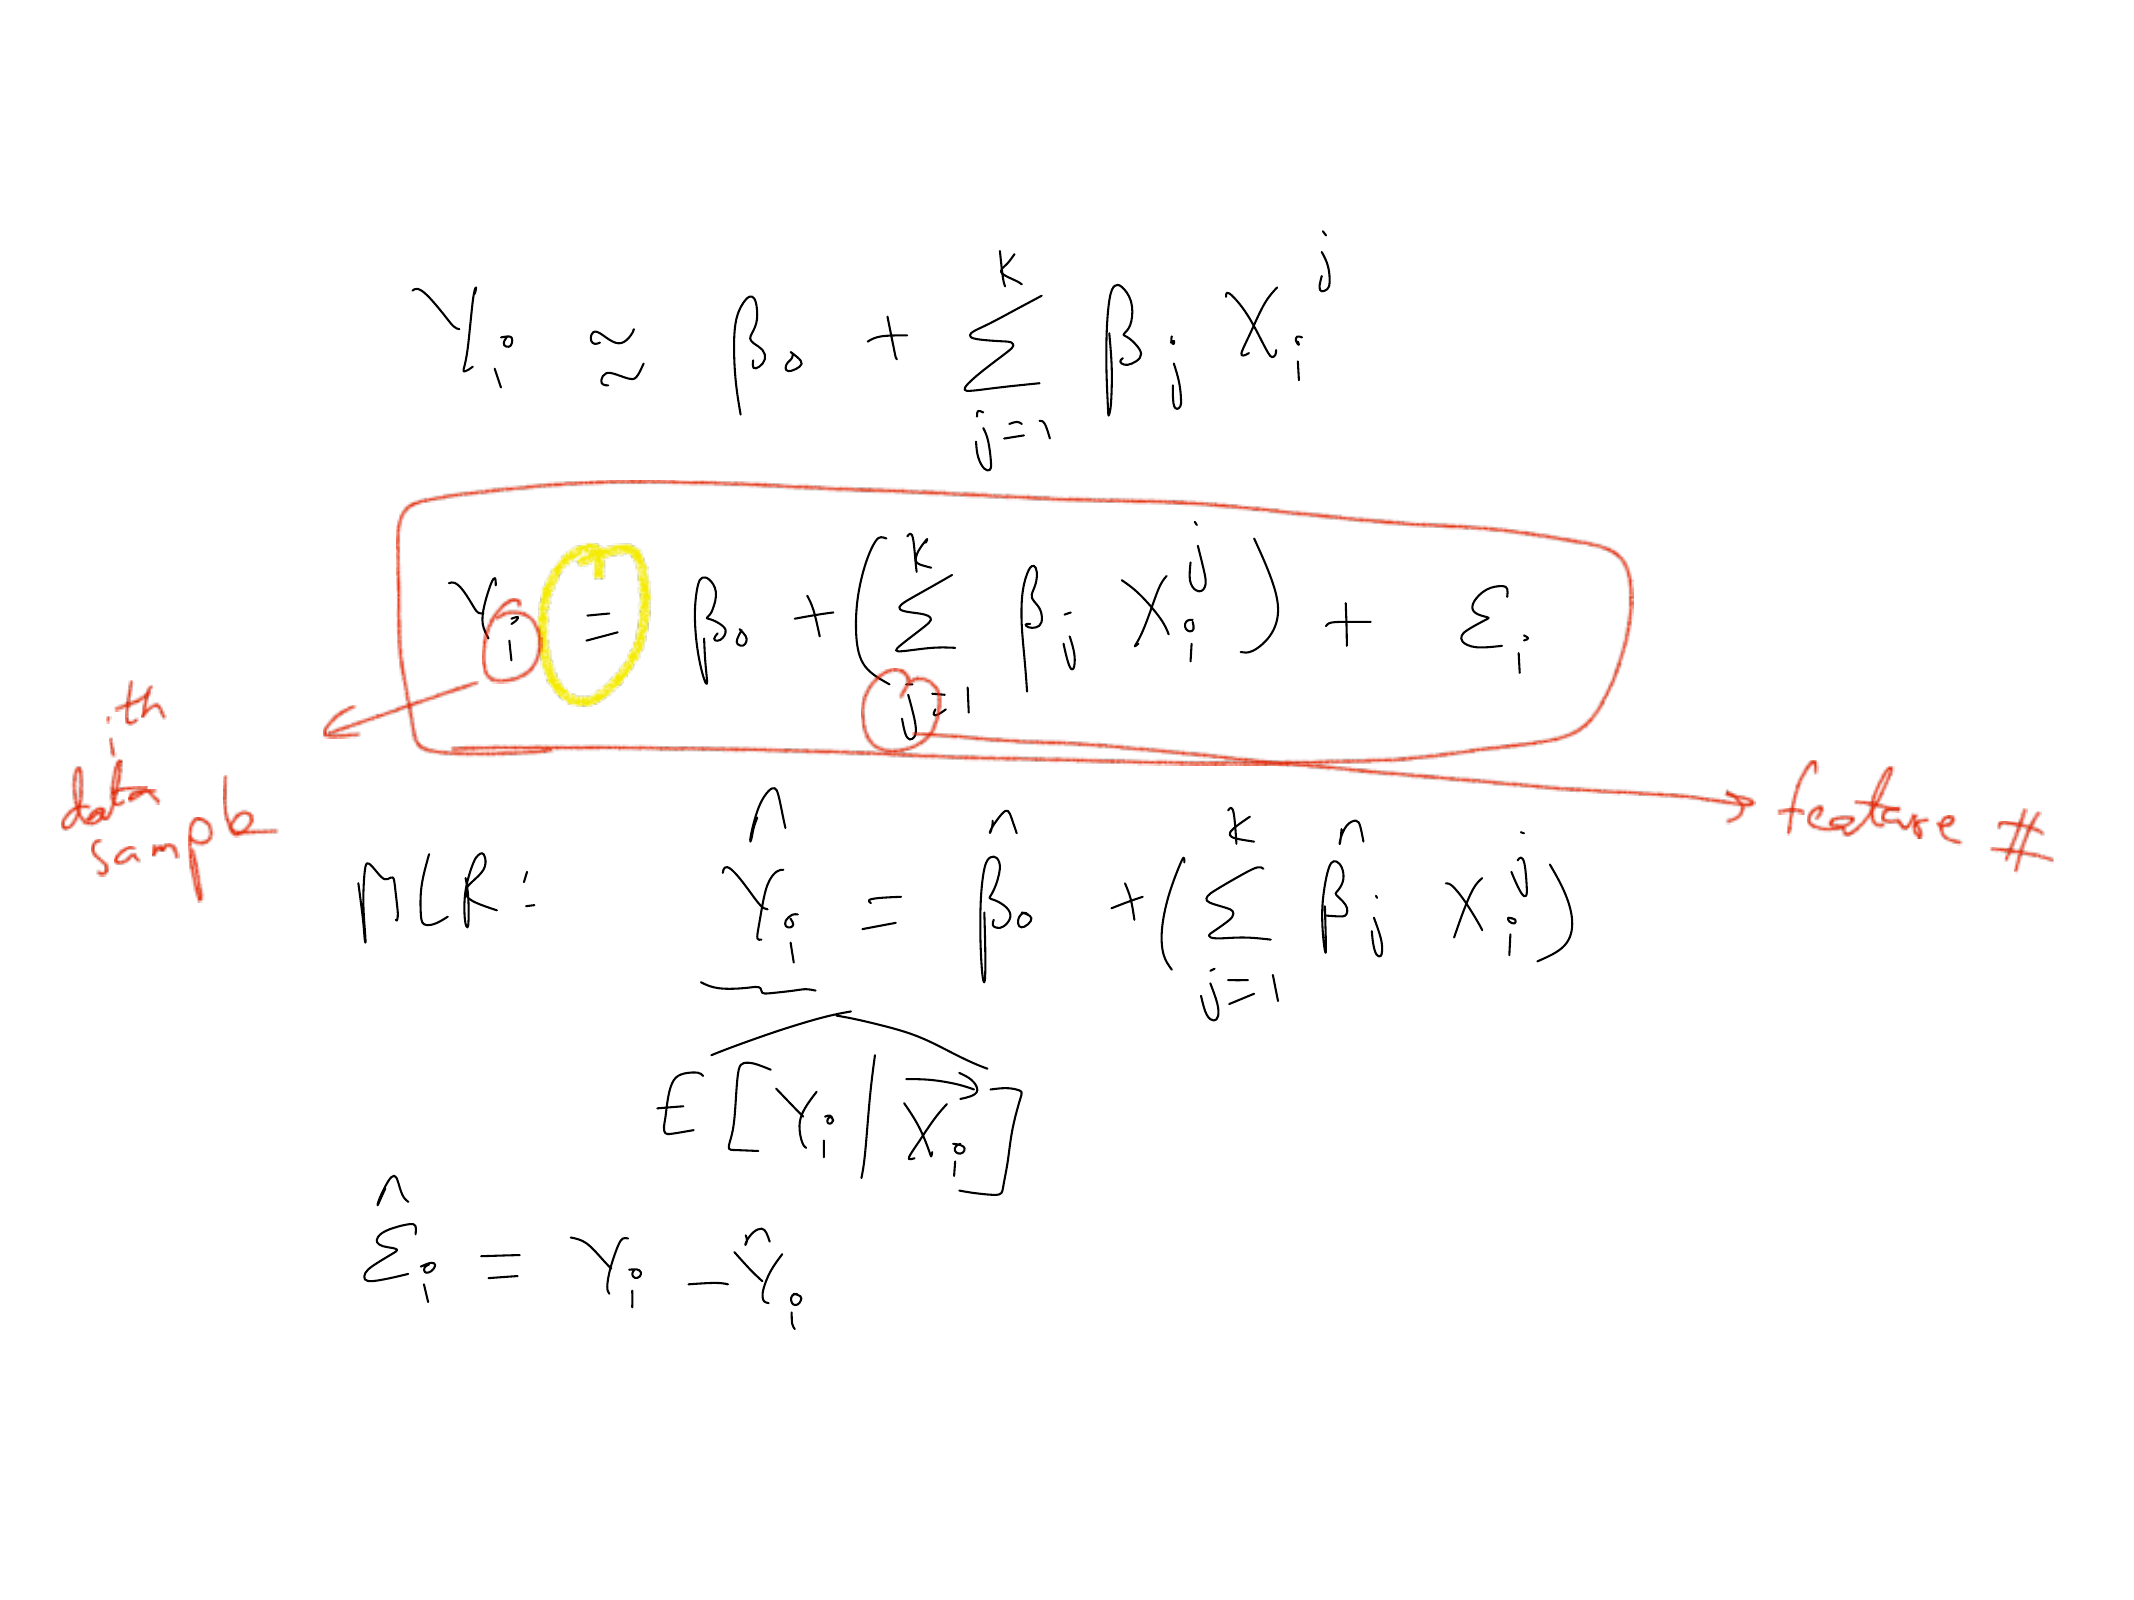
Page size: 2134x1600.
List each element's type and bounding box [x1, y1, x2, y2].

text_box [60, 230, 2056, 1330]
